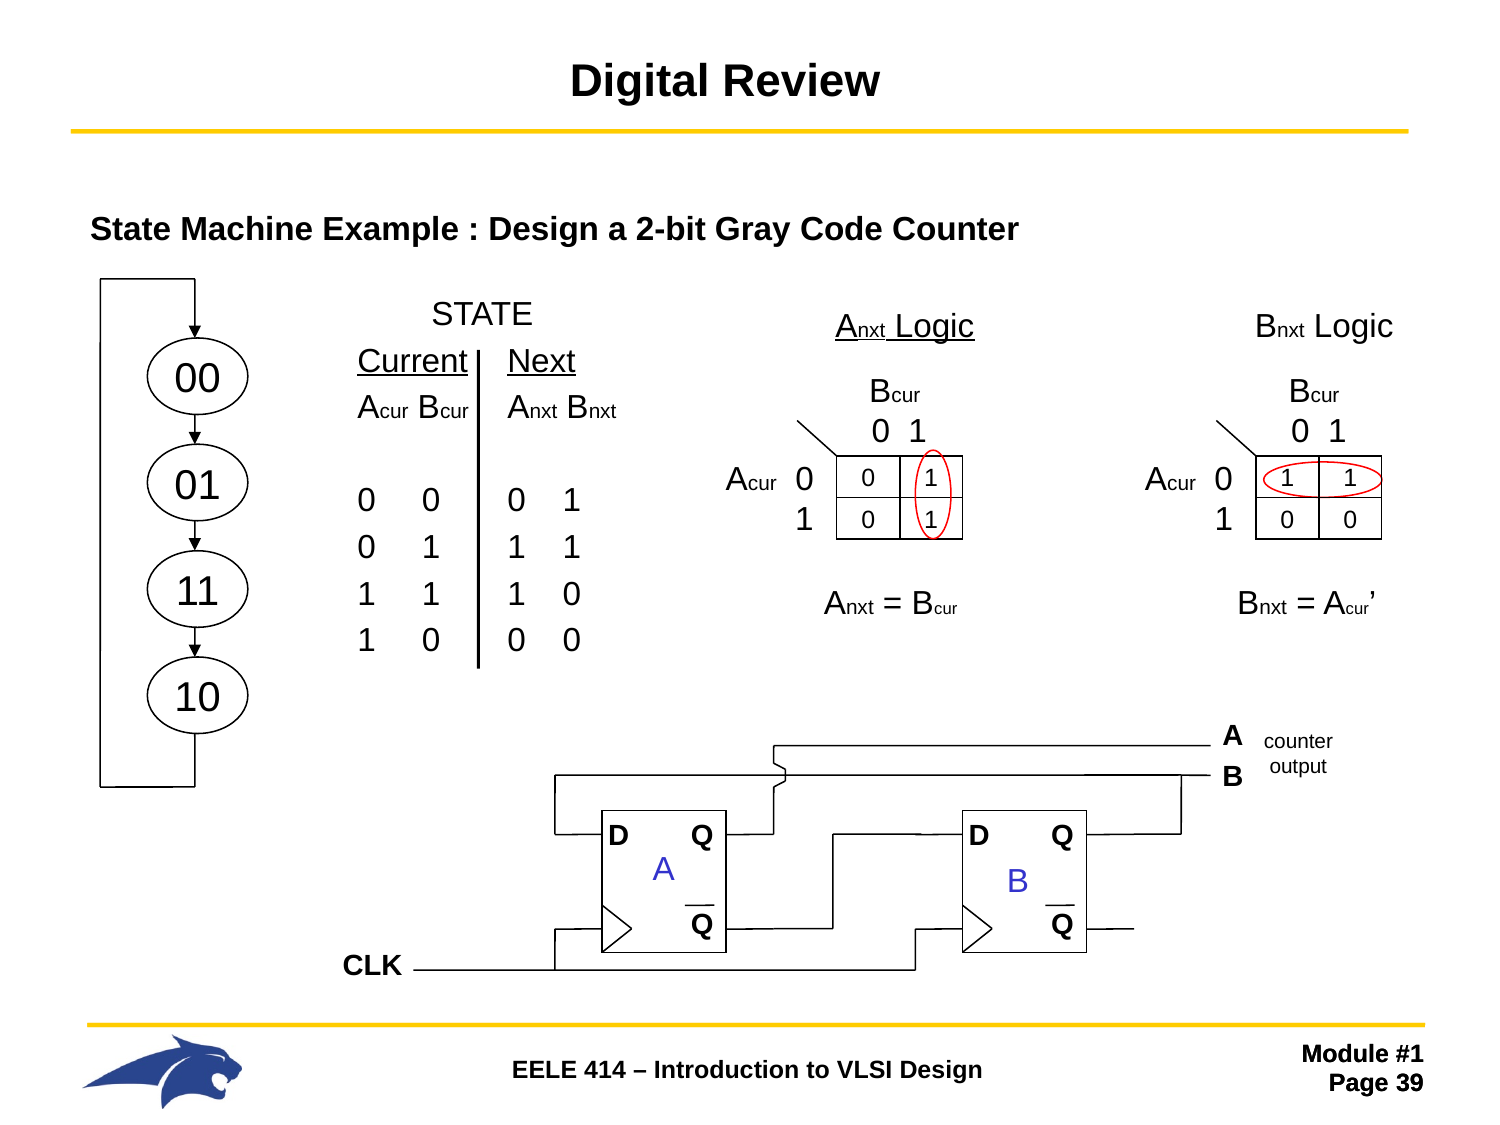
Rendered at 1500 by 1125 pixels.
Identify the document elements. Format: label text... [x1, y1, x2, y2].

picture [82, 1034, 242, 1109]
text_box Bcur 0 1 [836, 361, 963, 456]
text_box [915, 450, 951, 539]
text_box Bnxt = Acur’ [1222, 573, 1418, 629]
text_box 1 [899, 456, 923, 497]
text_box Bnxt Logic [1240, 296, 1435, 352]
text_box Bcur 0 1 [1255, 361, 1382, 456]
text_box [99, 278, 249, 788]
text_box STATE Current Next Acur Bcur Anxt Bnxt 0 0 0 1 0 1 1 1 1 1 1 0 1 0 0 0 [342, 284, 638, 742]
text_box B [1222, 757, 1244, 793]
text_box 1 [937, 497, 963, 539]
text_box A [1222, 716, 1244, 752]
text_box 1 [943, 456, 963, 497]
list State Machine Example : Design a 2-bit Gray Code Counter [74, 199, 1438, 729]
text_box 0 [1255, 497, 1318, 539]
text_box Anxt = Bcur [809, 574, 1004, 629]
text_box CLK [342, 946, 403, 982]
text_box Acur 0 1 [702, 450, 829, 545]
text_box counter output [1263, 727, 1333, 778]
text_box Anxt Logic [820, 296, 1016, 352]
text_box 0 [836, 497, 899, 539]
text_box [554, 810, 774, 953]
text_box 0 [836, 456, 899, 497]
title Digital Review [87, 37, 1363, 120]
text_box 1 [899, 497, 930, 539]
text_box 0 [1318, 497, 1382, 539]
text_box 1 [1318, 456, 1382, 497]
text_box 1 [1255, 456, 1318, 497]
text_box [915, 810, 1135, 953]
text_box Acur 0 1 [1121, 450, 1248, 545]
